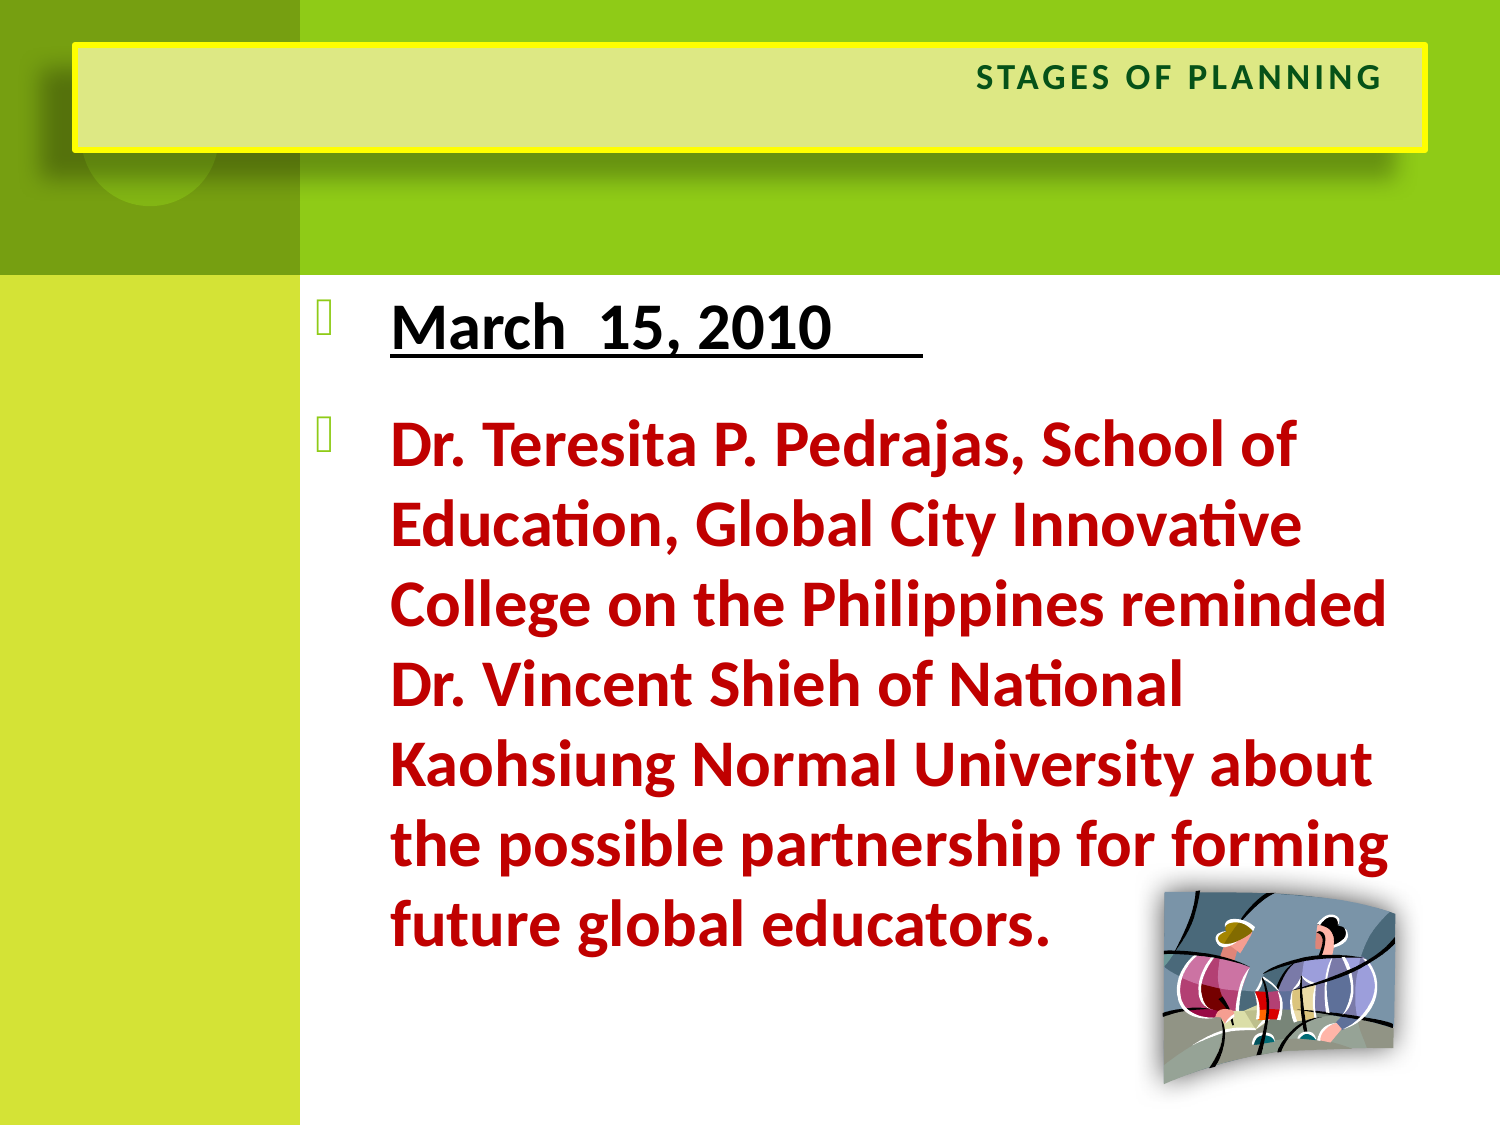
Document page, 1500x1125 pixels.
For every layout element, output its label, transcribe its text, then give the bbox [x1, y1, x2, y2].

title Stages of Planning [74, 44, 1426, 151]
picture [1162, 887, 1399, 1088]
list March 15, 2010 Dr. Teresita P. Pedrajas, School of Education, Global City Innovative College on the Philippines reminded Dr. Vincent Shieh of National Kaohsiung Normal University about the possible partnership for forming future global educators. [300, 275, 1463, 1050]
